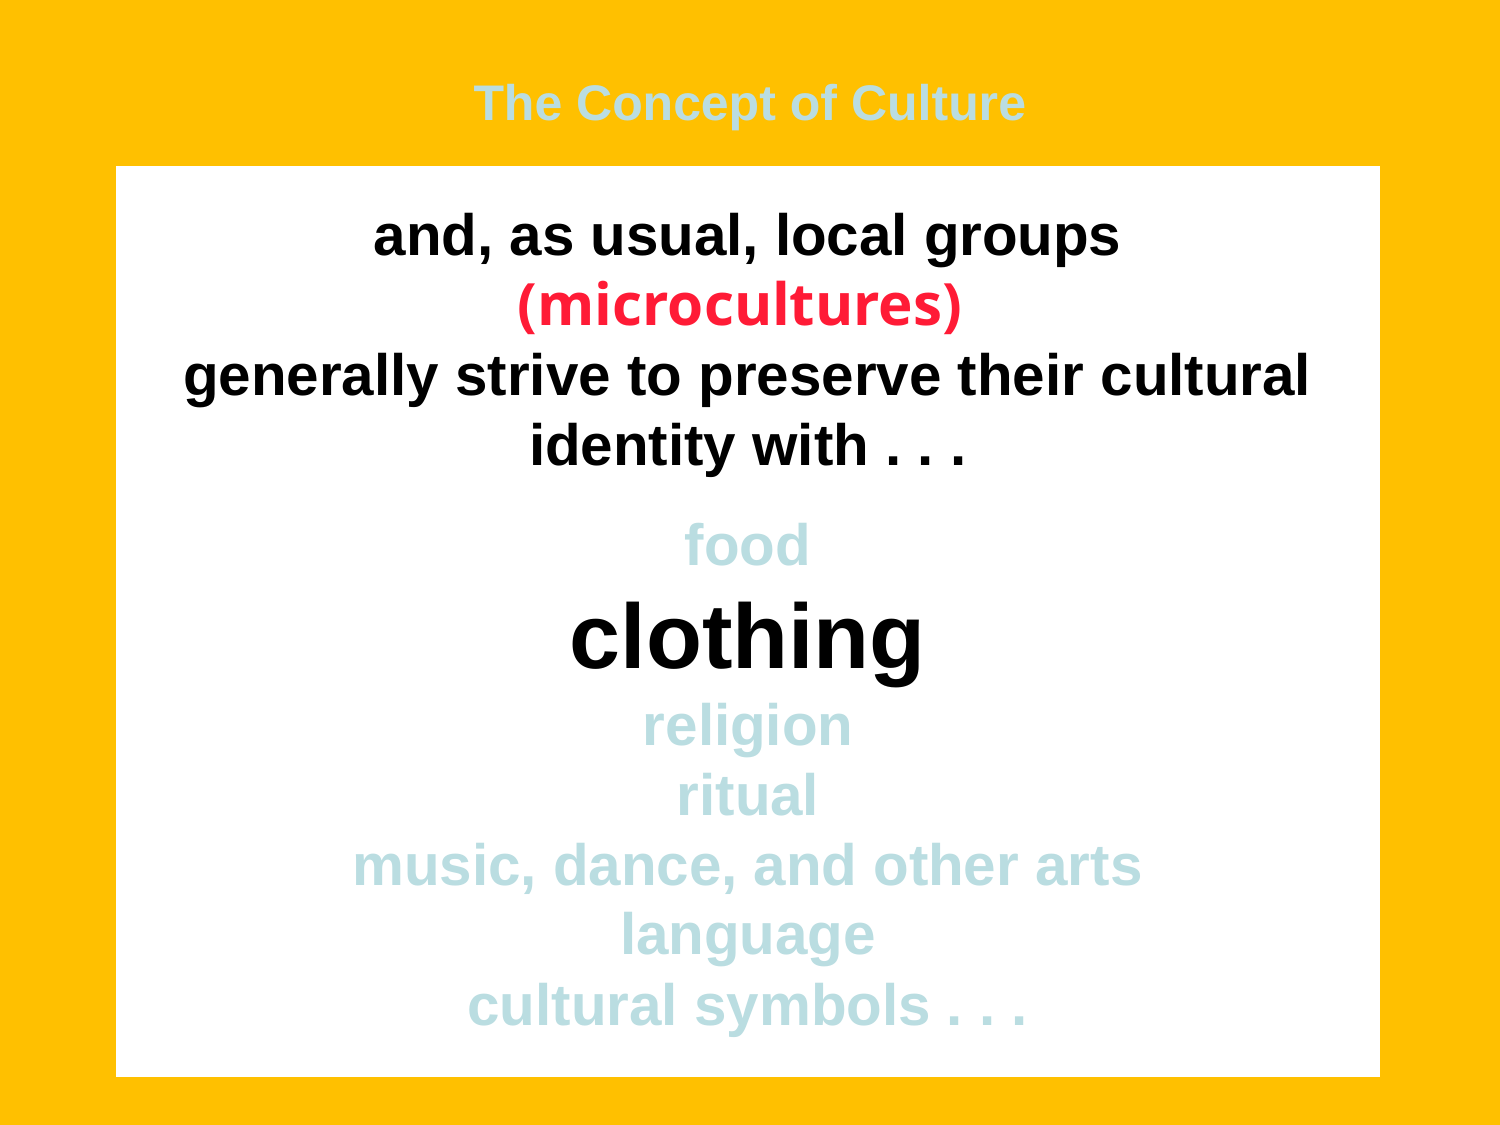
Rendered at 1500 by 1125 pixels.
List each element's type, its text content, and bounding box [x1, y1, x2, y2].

text_box and, as usual, local groups (microcultures) generally strive to preserve their cultural identity with . . . food clothing religion ritual music, dance, and other arts language cultural symbols . . . [109, 159, 1387, 1084]
text_box The Concept of Culture [74, 66, 1425, 134]
